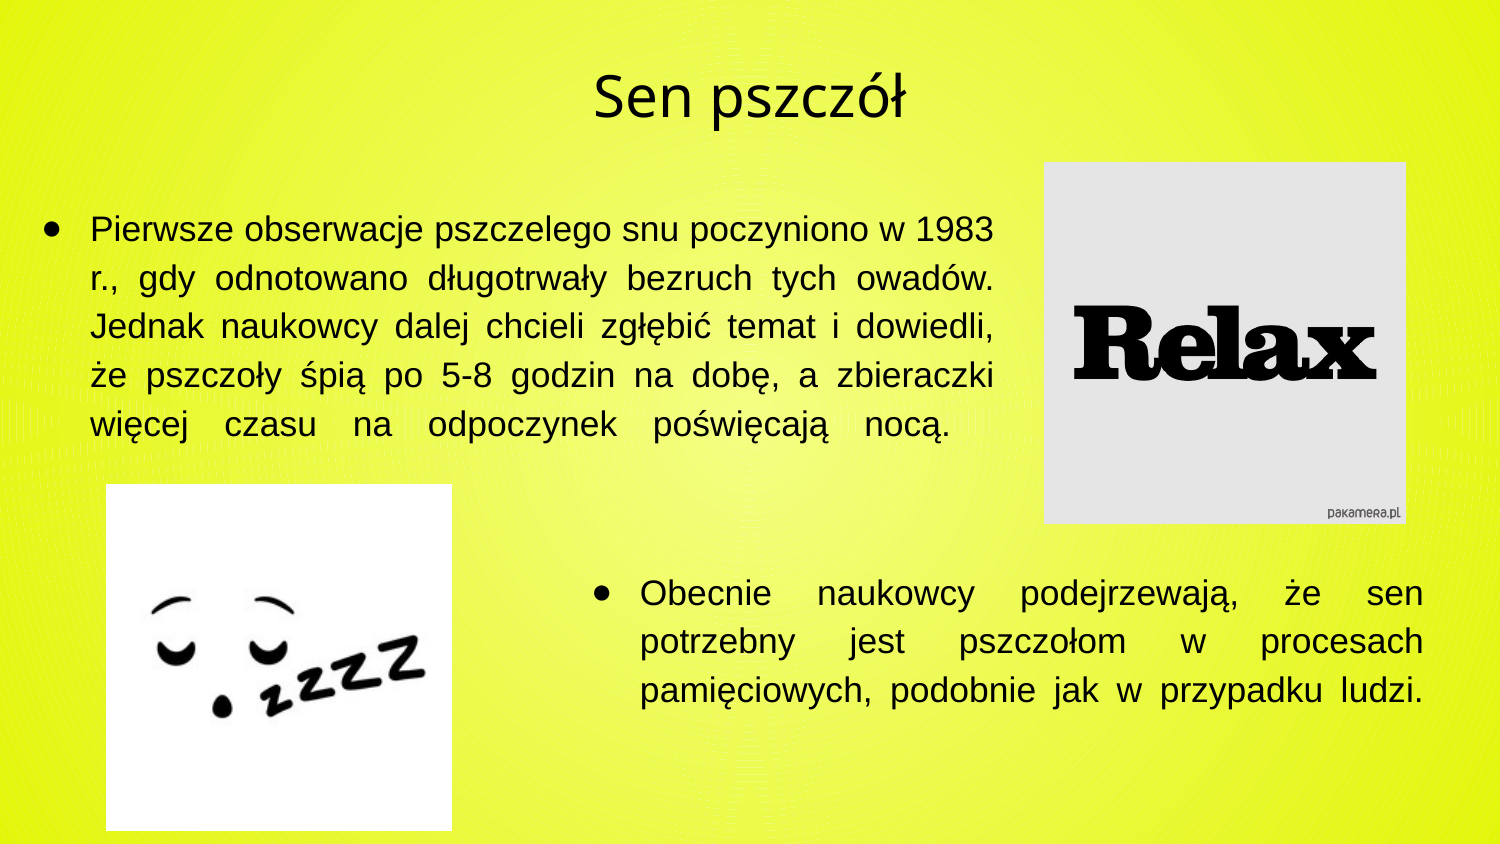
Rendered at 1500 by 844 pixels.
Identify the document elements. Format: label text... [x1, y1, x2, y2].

picture [106, 484, 453, 831]
title Sen pszczół [51, 43, 1449, 138]
text_box Obecnie naukowcy podejrzewają, że sen potrzebny jest pszczołom w procesach pamięciowych, podobnie jak w przypadku ludzi. [549, 548, 1440, 844]
text_box Pierwsze obserwacje pszczelego snu poczyniono w 1983 r., gdy odnotowano długotrwały bezruch tych owadów. Jednak naukowcy dalej chcieli zgłębić temat i dowiedli, że pszczoły śpią po 5-8 godzin na dobę, a zbieraczki więcej czasu na odpoczynek poświęcają nocą. [0, 184, 1010, 677]
picture [1044, 162, 1406, 524]
